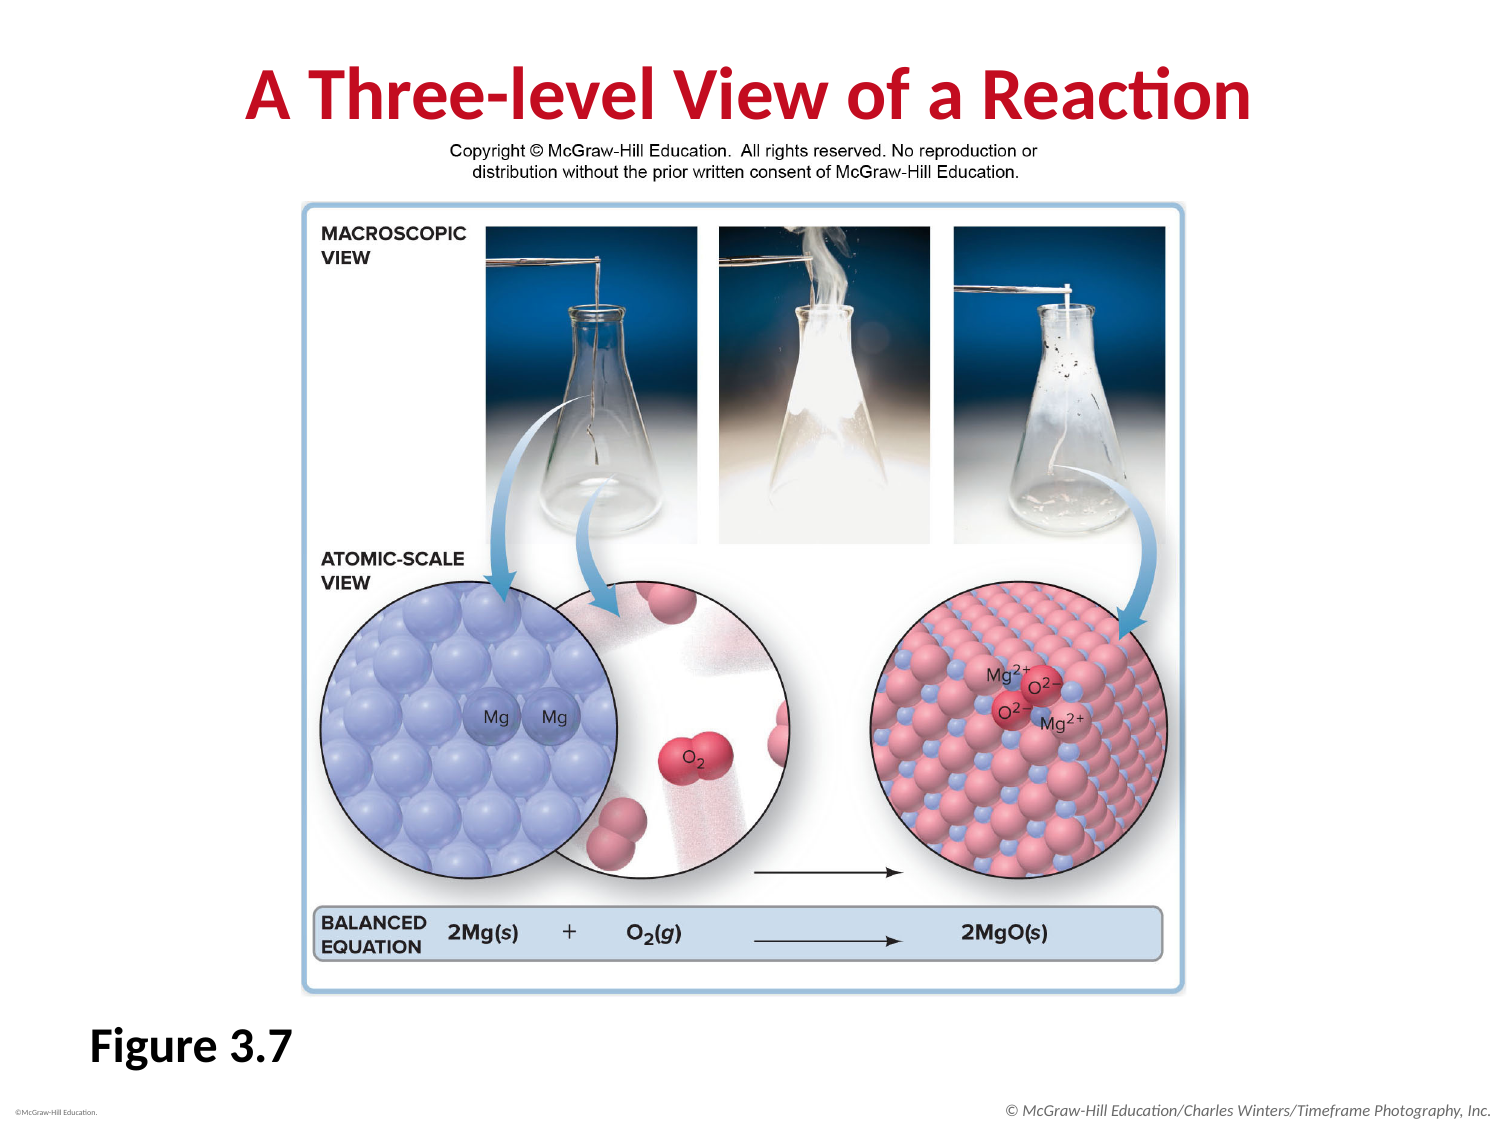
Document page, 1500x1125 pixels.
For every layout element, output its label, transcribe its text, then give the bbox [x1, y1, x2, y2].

list Figure 3.7 [75, 139, 1425, 1052]
title A Three-level View of a Reaction [0, 37, 1500, 138]
picture [300, 143, 1187, 998]
list © McGraw-Hill Education/Charles Winters/Timeframe Photography, Inc. [900, 1100, 1500, 1125]
